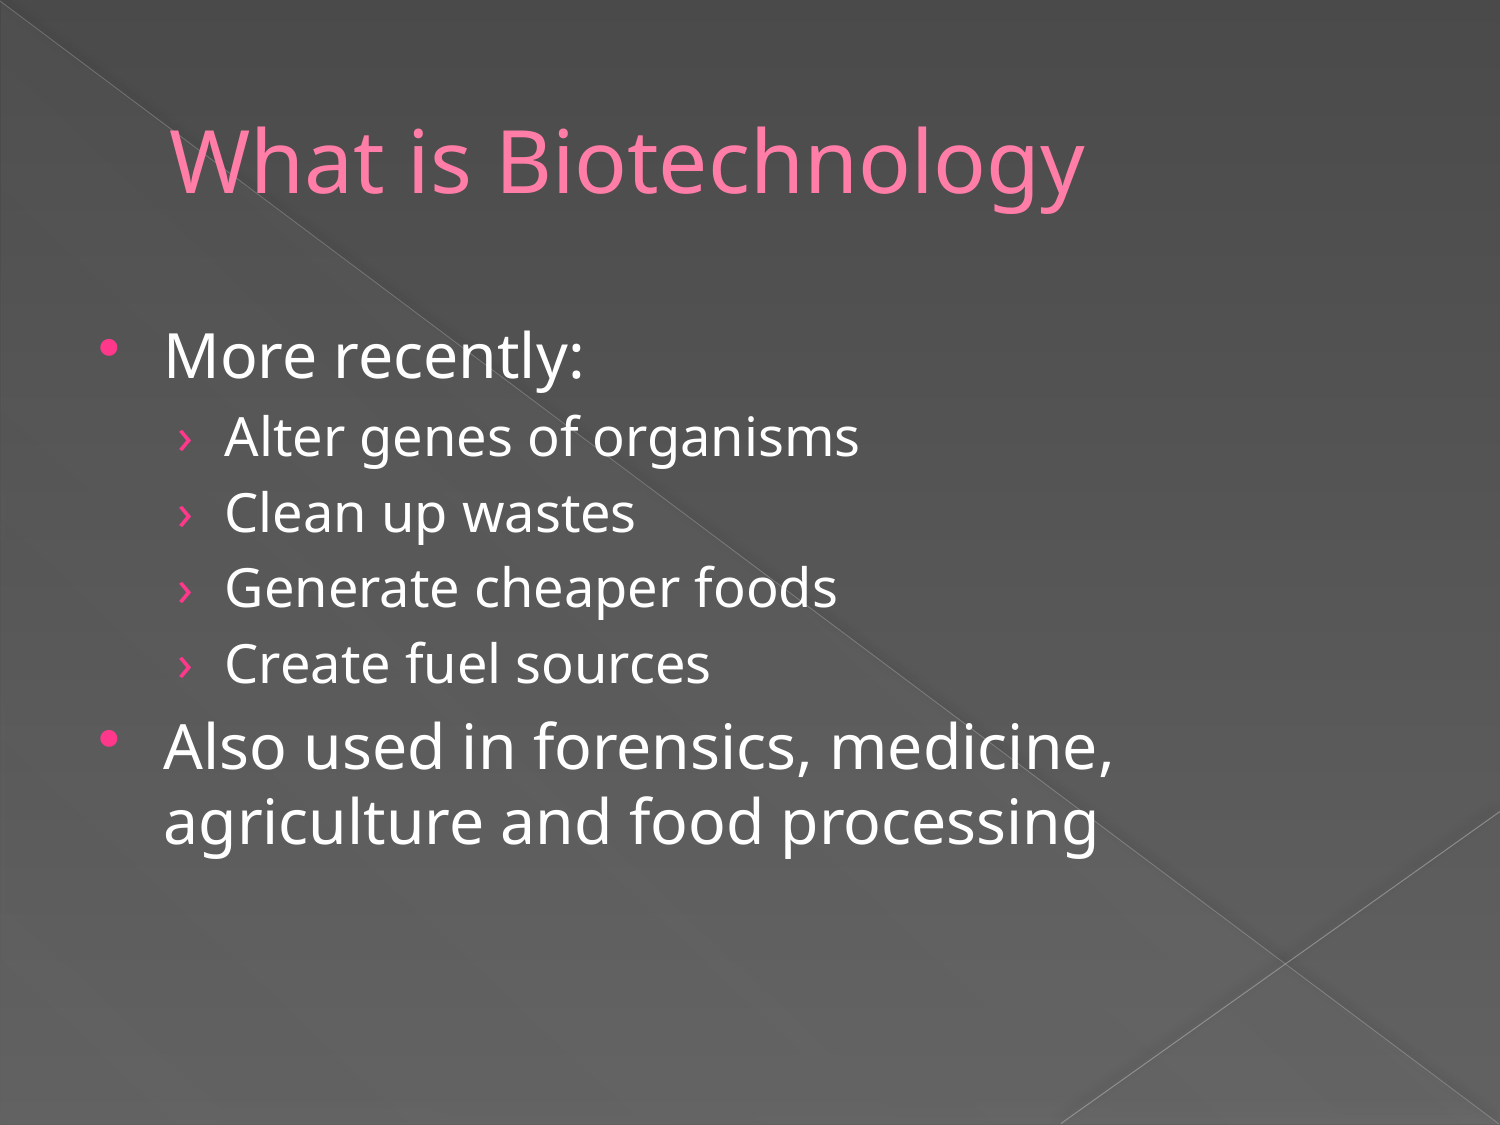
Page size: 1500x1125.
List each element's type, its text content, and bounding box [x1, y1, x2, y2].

list More recently: Alter genes of organisms Clean up wastes Generate cheaper foods Create fuel sources Also used in forensics, medicine, agriculture and food processing [74, 308, 1426, 1060]
title What is Biotechnology [75, 43, 1425, 274]
